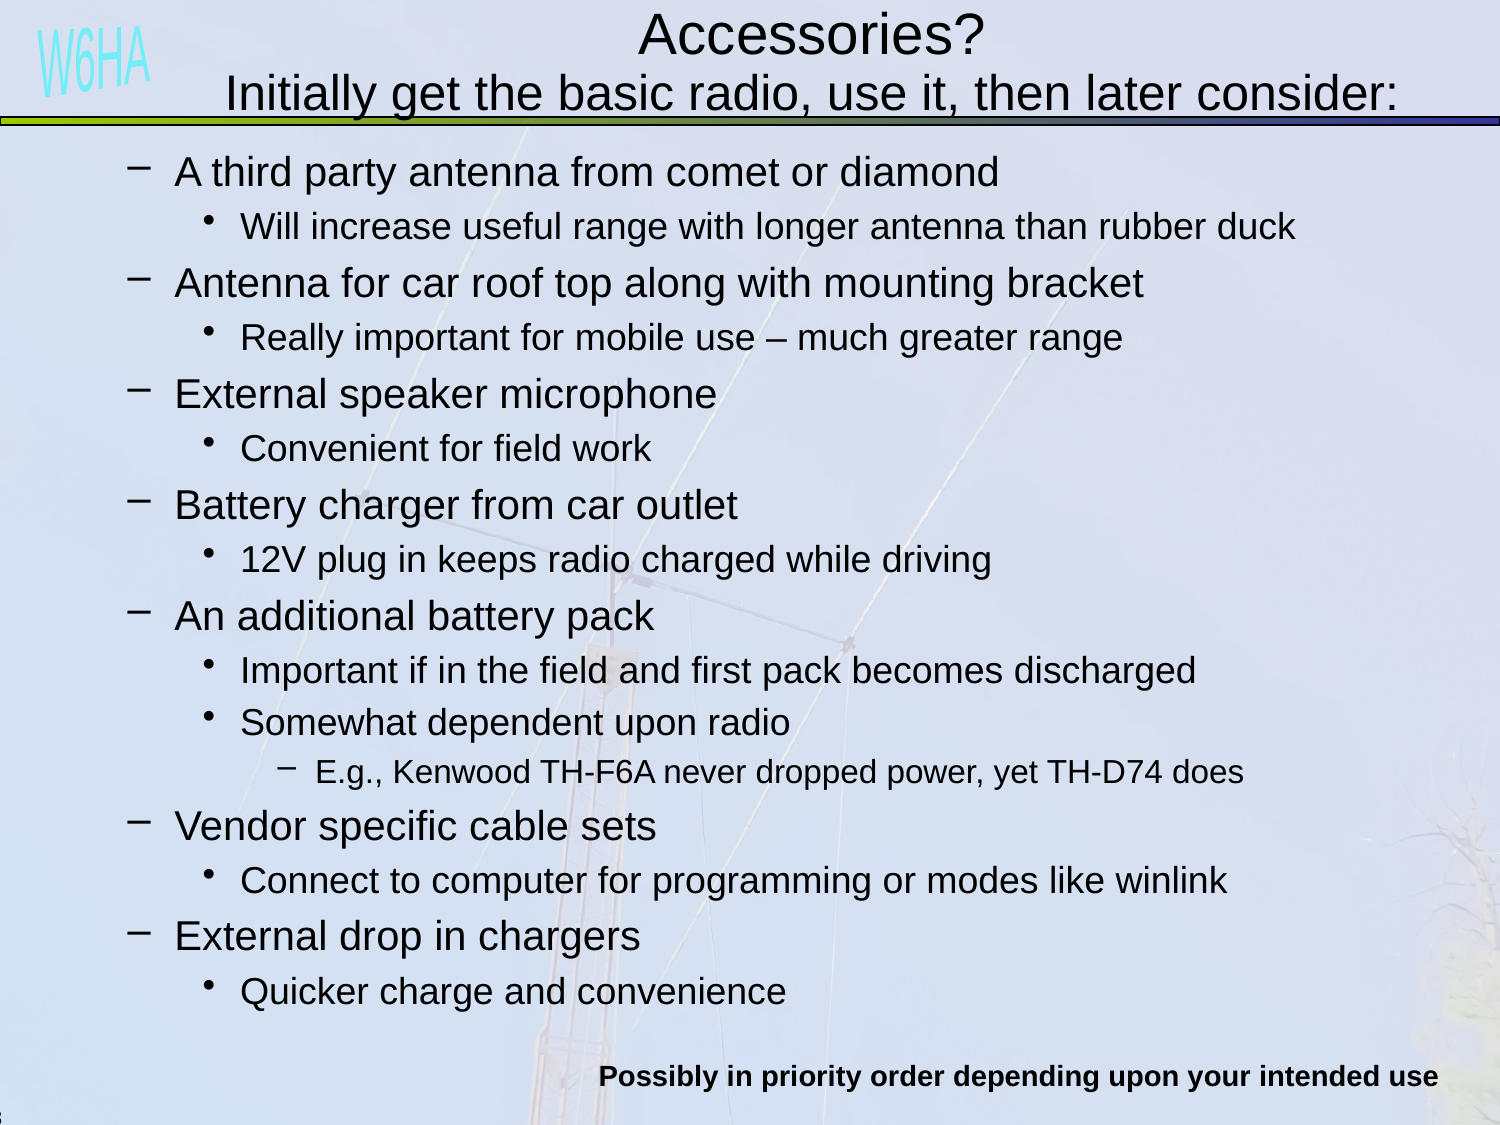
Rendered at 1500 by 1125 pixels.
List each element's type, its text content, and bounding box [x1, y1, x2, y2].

title Accessories? Initially get the basic radio, use it, then later consider: [137, 12, 1488, 113]
text_box Possibly in priority order depending upon your intended use [583, 1049, 1455, 1100]
list A third party antenna from comet or diamond Will increase useful range with longer antenna than rubber duck Antenna for car roof top along with mounting bracket Really important for mobile use – much greater range External speaker microphone Convenient for field work Battery charger from car outlet 12V plug in keeps radio charged while driving An additional battery pack Important if in the field and first pack becomes discharged Somewhat dependent upon radio E.g., Kenwood TH-F6A never dropped power, yet TH-D74 does Vendor specific cable sets Connect to computer for programming or modes like winlink External drop in chargers Quicker charge and convenience [37, 137, 1476, 1088]
